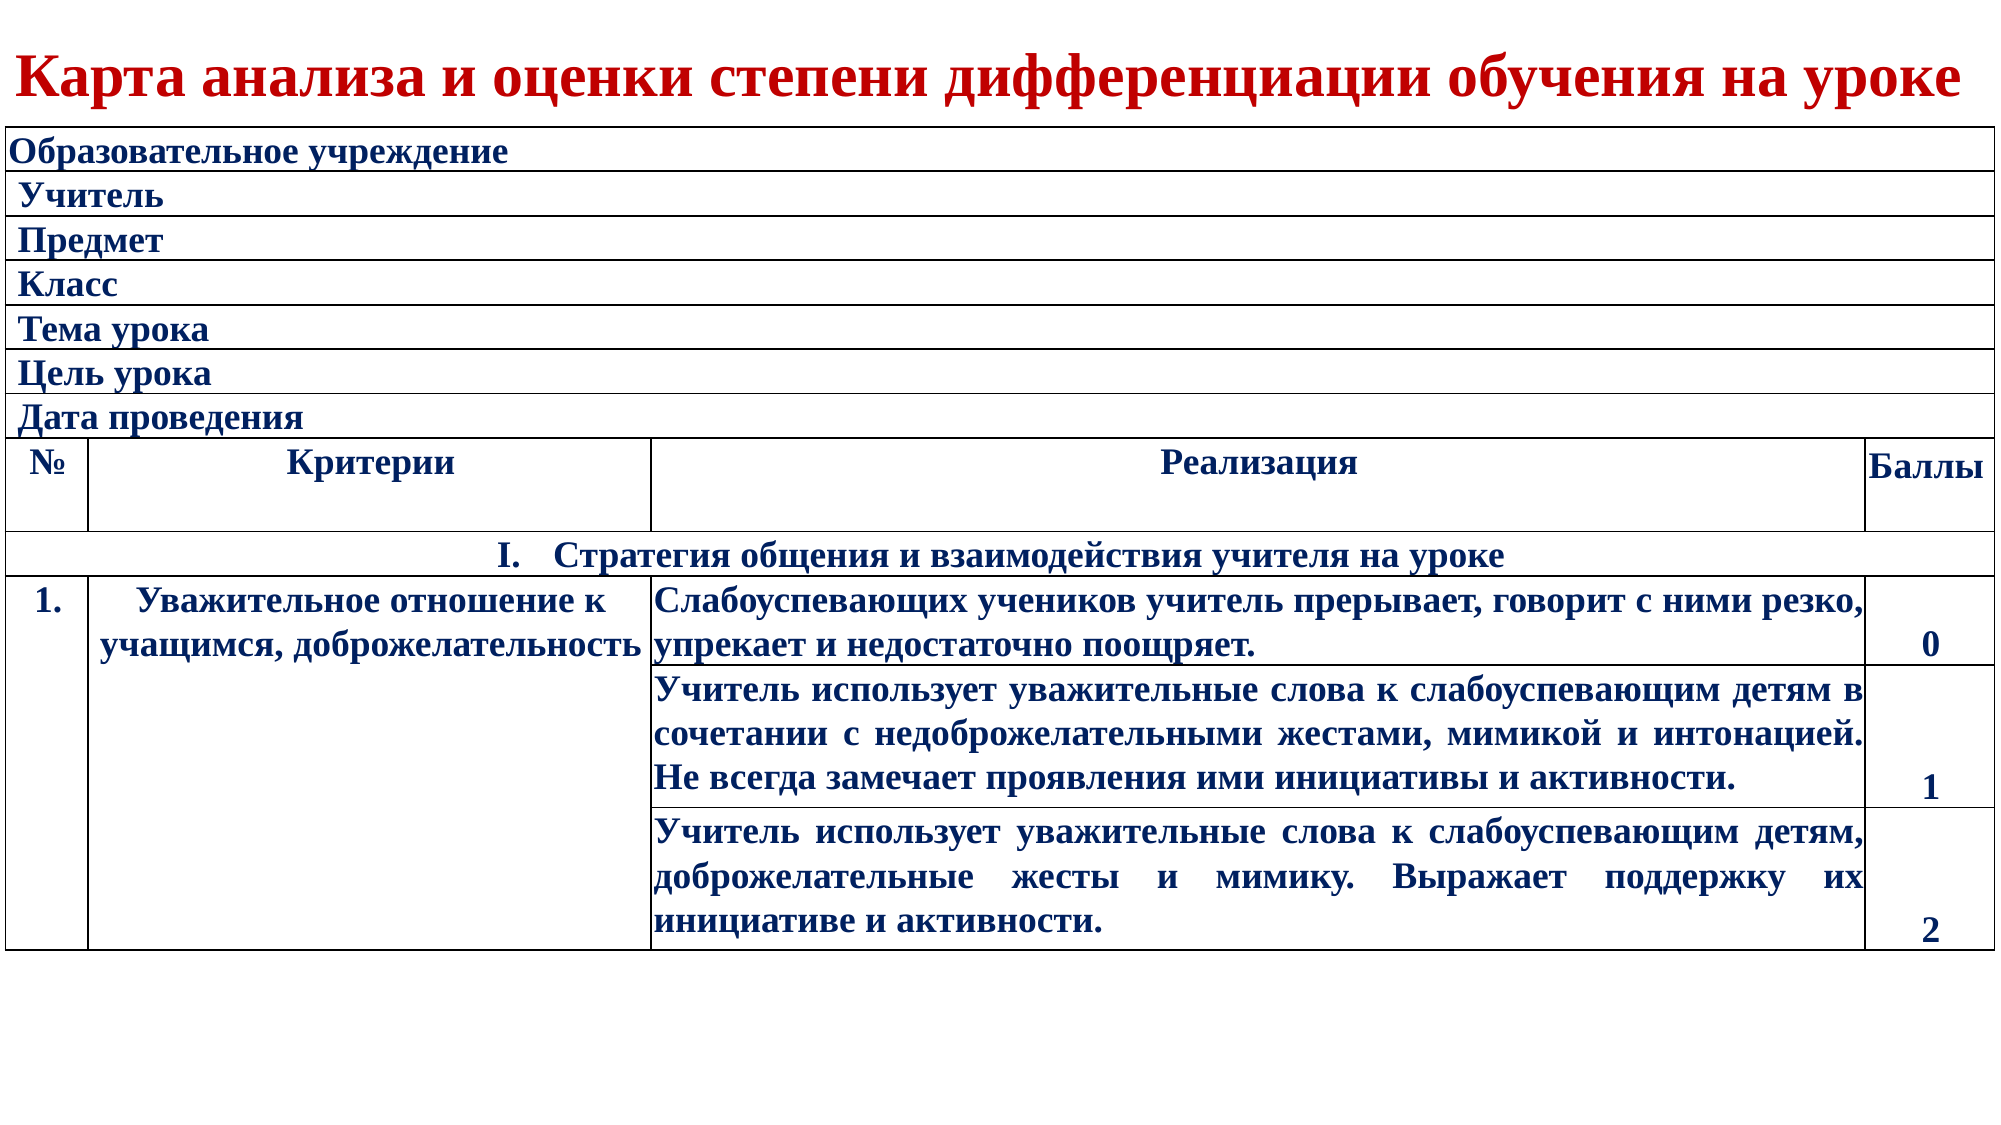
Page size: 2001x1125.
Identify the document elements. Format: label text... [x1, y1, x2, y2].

table_cell Реализация [652, 439, 1864, 531]
table_cell 2 [1866, 808, 1994, 949]
title Карта анализа и оценки степени дифференциации обучения на уроке [0, 25, 2000, 127]
table_cell 1 [1866, 666, 1994, 807]
table_cell Учитель использует уважительные слова к слабоуспевающим детям, доброжелательные жесты и мимику. Выражает поддержку их инициативе и активности. [652, 808, 1864, 949]
table_cell Слабоуспевающих учеников учитель прерывает, говорит с ними резко, упрекает и недостаточно поощряет. [652, 577, 1864, 664]
table_cell Баллы [1866, 439, 1994, 531]
table_header Образовательное учреждение [6, 128, 1994, 170]
table_cell Уважительное отношение к учащимся, доброжелательность [89, 577, 650, 949]
table_cell Тема урока [6, 306, 1994, 348]
table_cell Стратегия общения и взаимодействия учителя на уроке [6, 532, 1994, 575]
table_cell Класс [6, 261, 1994, 304]
table_cell № [6, 439, 87, 531]
table_cell Дата проведения [6, 394, 1994, 437]
table_cell 0 [1866, 577, 1994, 664]
table_cell 1. [6, 577, 87, 949]
table_cell Критерии [89, 439, 650, 531]
table_cell Учитель [6, 172, 1994, 215]
table_cell Цель урока [6, 350, 1994, 393]
table_cell Предмет [6, 217, 1994, 259]
table_cell Учитель использует уважительные слова к слабоуспевающим детям в сочетании с недоброжелательными жестами, мимикой и интонацией. Не всегда замечает проявления ими инициативы и активности. [652, 666, 1864, 807]
